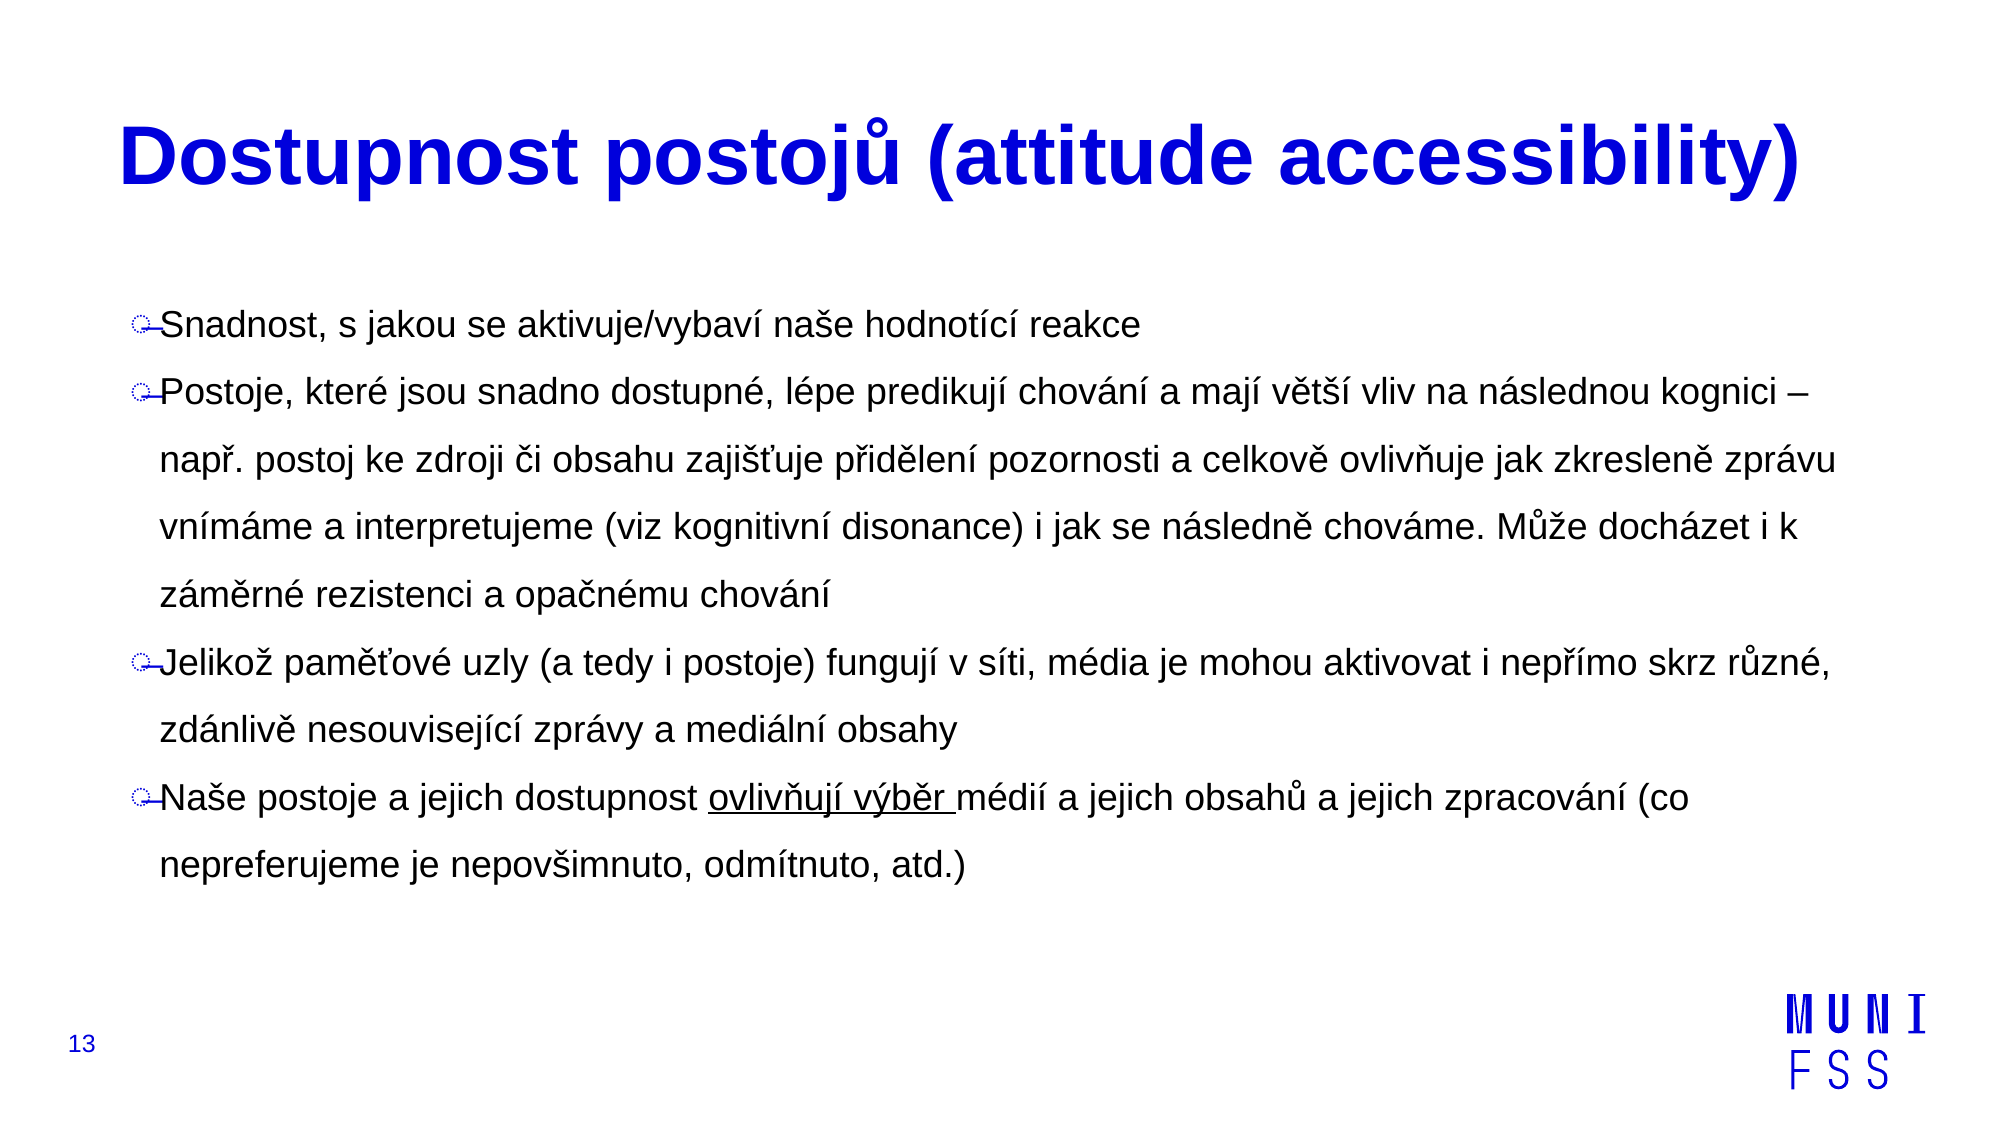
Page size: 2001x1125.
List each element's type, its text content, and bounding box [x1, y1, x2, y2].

list Snadnost, s jakou se aktivuje/vybaví naše hodnotící reakce Postoje, které jsou snadno dostupné, lépe predikují chování a mají větší vliv na následnou kognici – např. postoj ke zdroji či obsahu zajišťuje přidělení pozornosti a celkově ovlivňuje jak zkresleně zprávu vnímáme a interpretujeme (viz kognitivní disonance) i jak se následně chováme. Může docházet i k záměrné rezistenci a opačnému chování Jelikož paměťové uzly (a tedy i postoje) fungují v síti, média je mohou aktivovat i nepřímo skrz různé, zdánlivě nesouvisející zprávy a mediální obsahy Naše postoje a jejich dostupnost ovlivňují výběr médií a jejich obsahů a jejich zpracování (co nepreferujeme je nepovšimnuto, odmítnuto, atd.) [118, 277, 1883, 957]
slide_number 13 [67, 1021, 110, 1063]
title Dostupnost postojů (attitude accessibility) [118, 118, 1883, 193]
